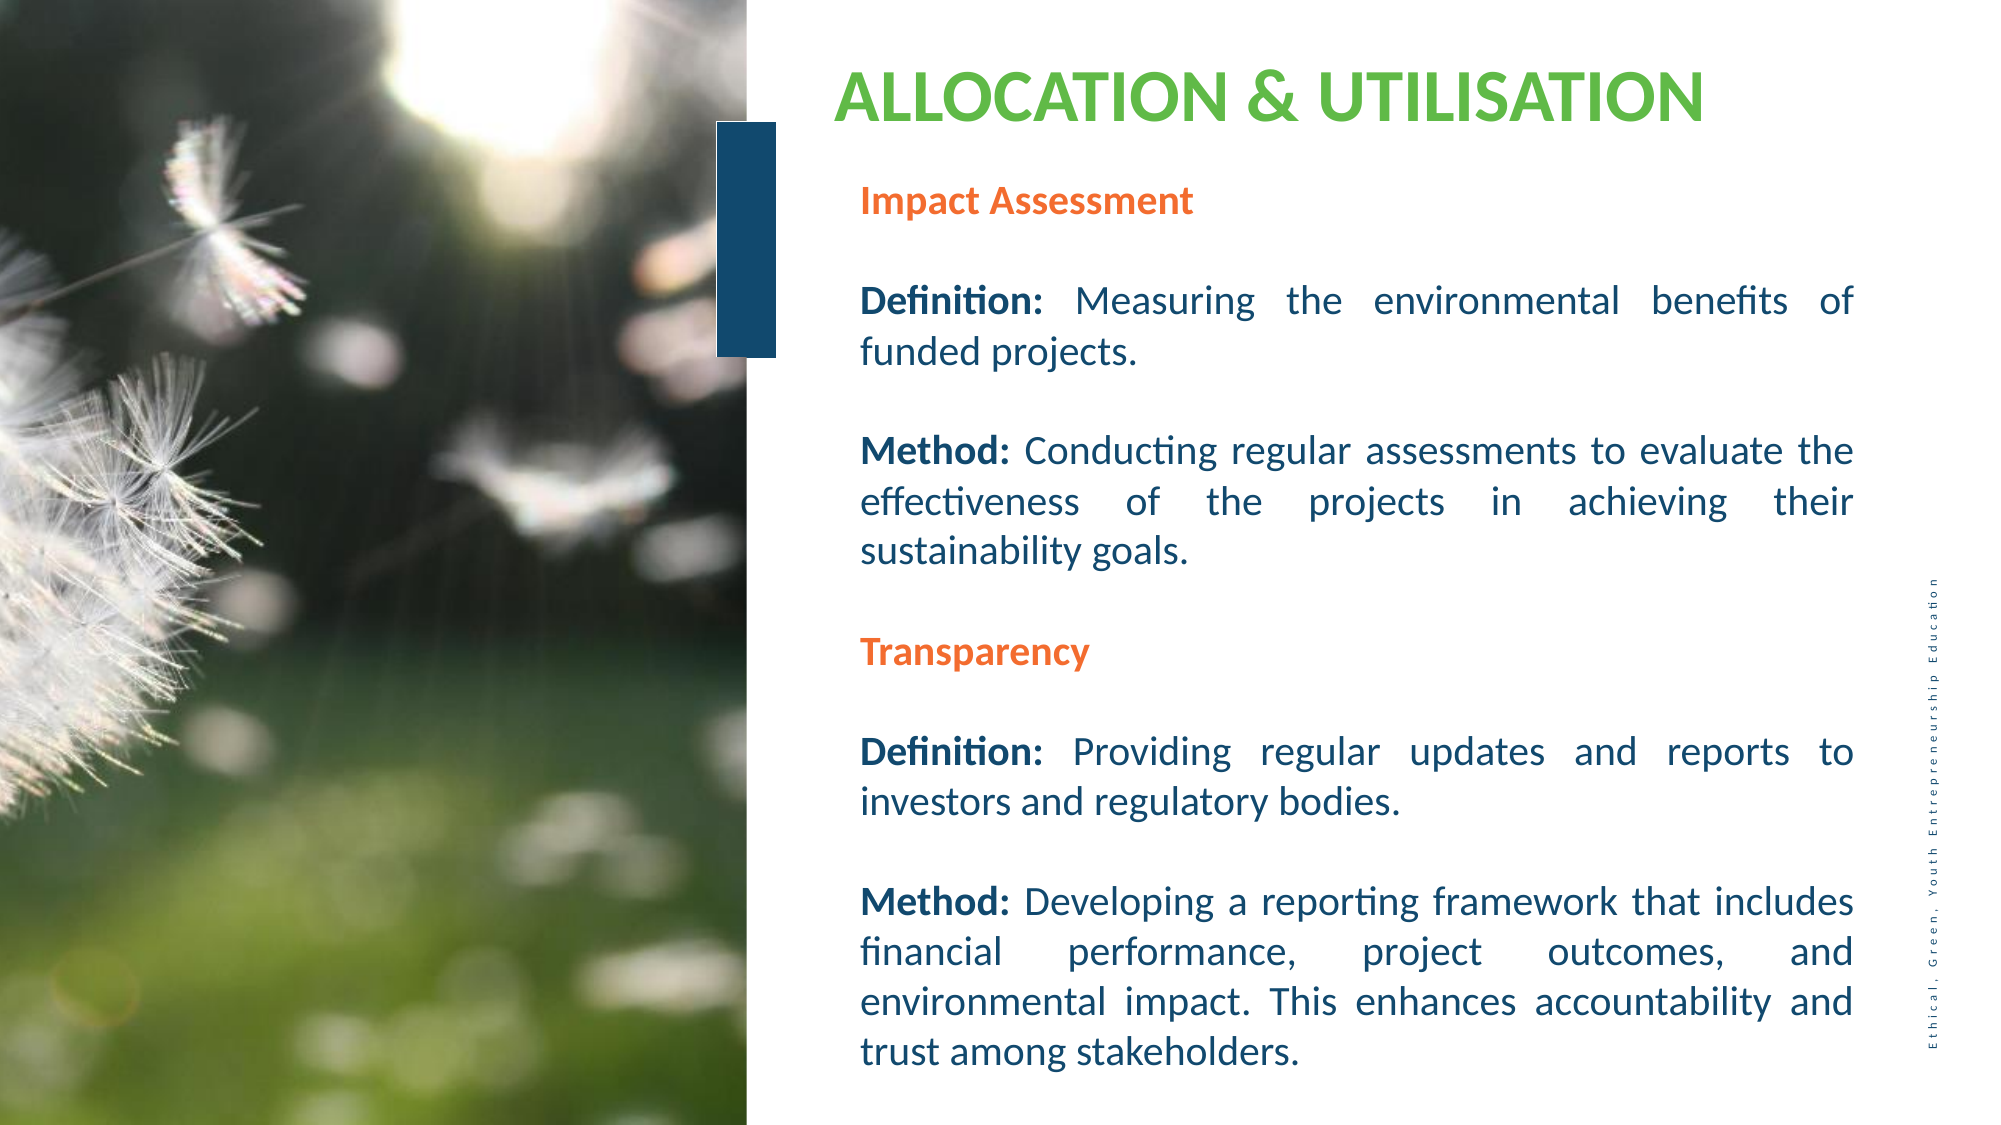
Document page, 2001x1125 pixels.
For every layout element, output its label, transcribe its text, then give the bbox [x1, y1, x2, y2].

list Impact Assessment Definition: Measuring the environmental benefits of funded projects. Method: Conducting regular assessments to evaluate the effectiveness of the projects in achieving their sustainability goals. Transparency Definition: Providing regular updates and reports to investors and regulatory bodies. Method: Developing a reporting framework that includes financial performance, project outcomes, and environmental impact. This enhances accountability and trust among stakeholders. [845, 165, 1870, 1062]
picture [0, 0, 747, 1125]
list ALLOCATION & UTILISATION [820, 38, 1811, 178]
